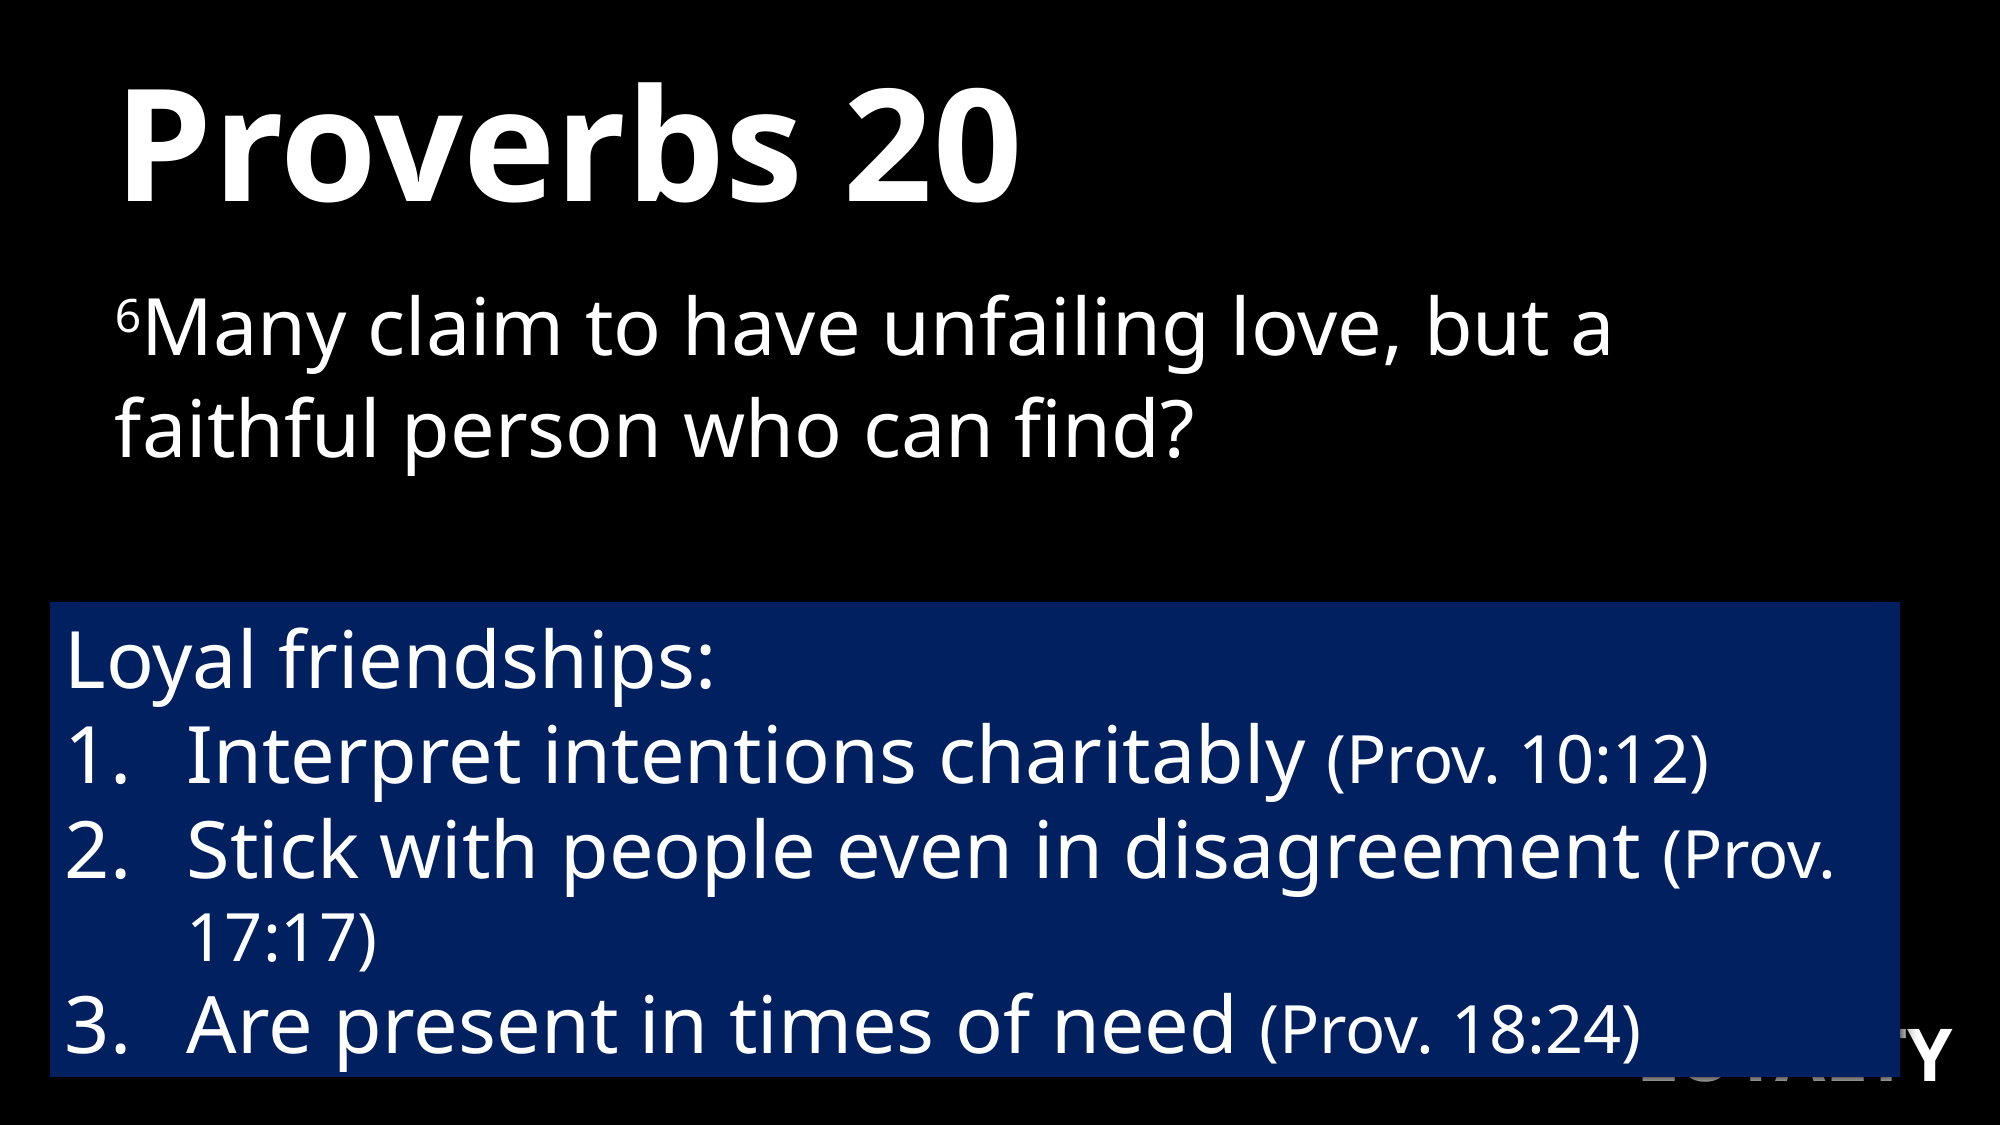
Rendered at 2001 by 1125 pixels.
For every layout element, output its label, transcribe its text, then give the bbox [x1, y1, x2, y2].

title Proverbs 20 [99, 45, 1900, 233]
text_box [1472, 915, 1612, 1044]
text_box Loyal friendships: Interpret intentions charitably (Prov. 10:12) Stick with people even in disagreement (Prov. 17:17) Are present in times of need (Prov. 18:24) [50, 602, 1900, 1077]
text_box LOYALTY [1621, 1000, 1980, 1104]
list 6Many claim to have unfailing love, but a faithful person who can find? [99, 262, 1900, 592]
